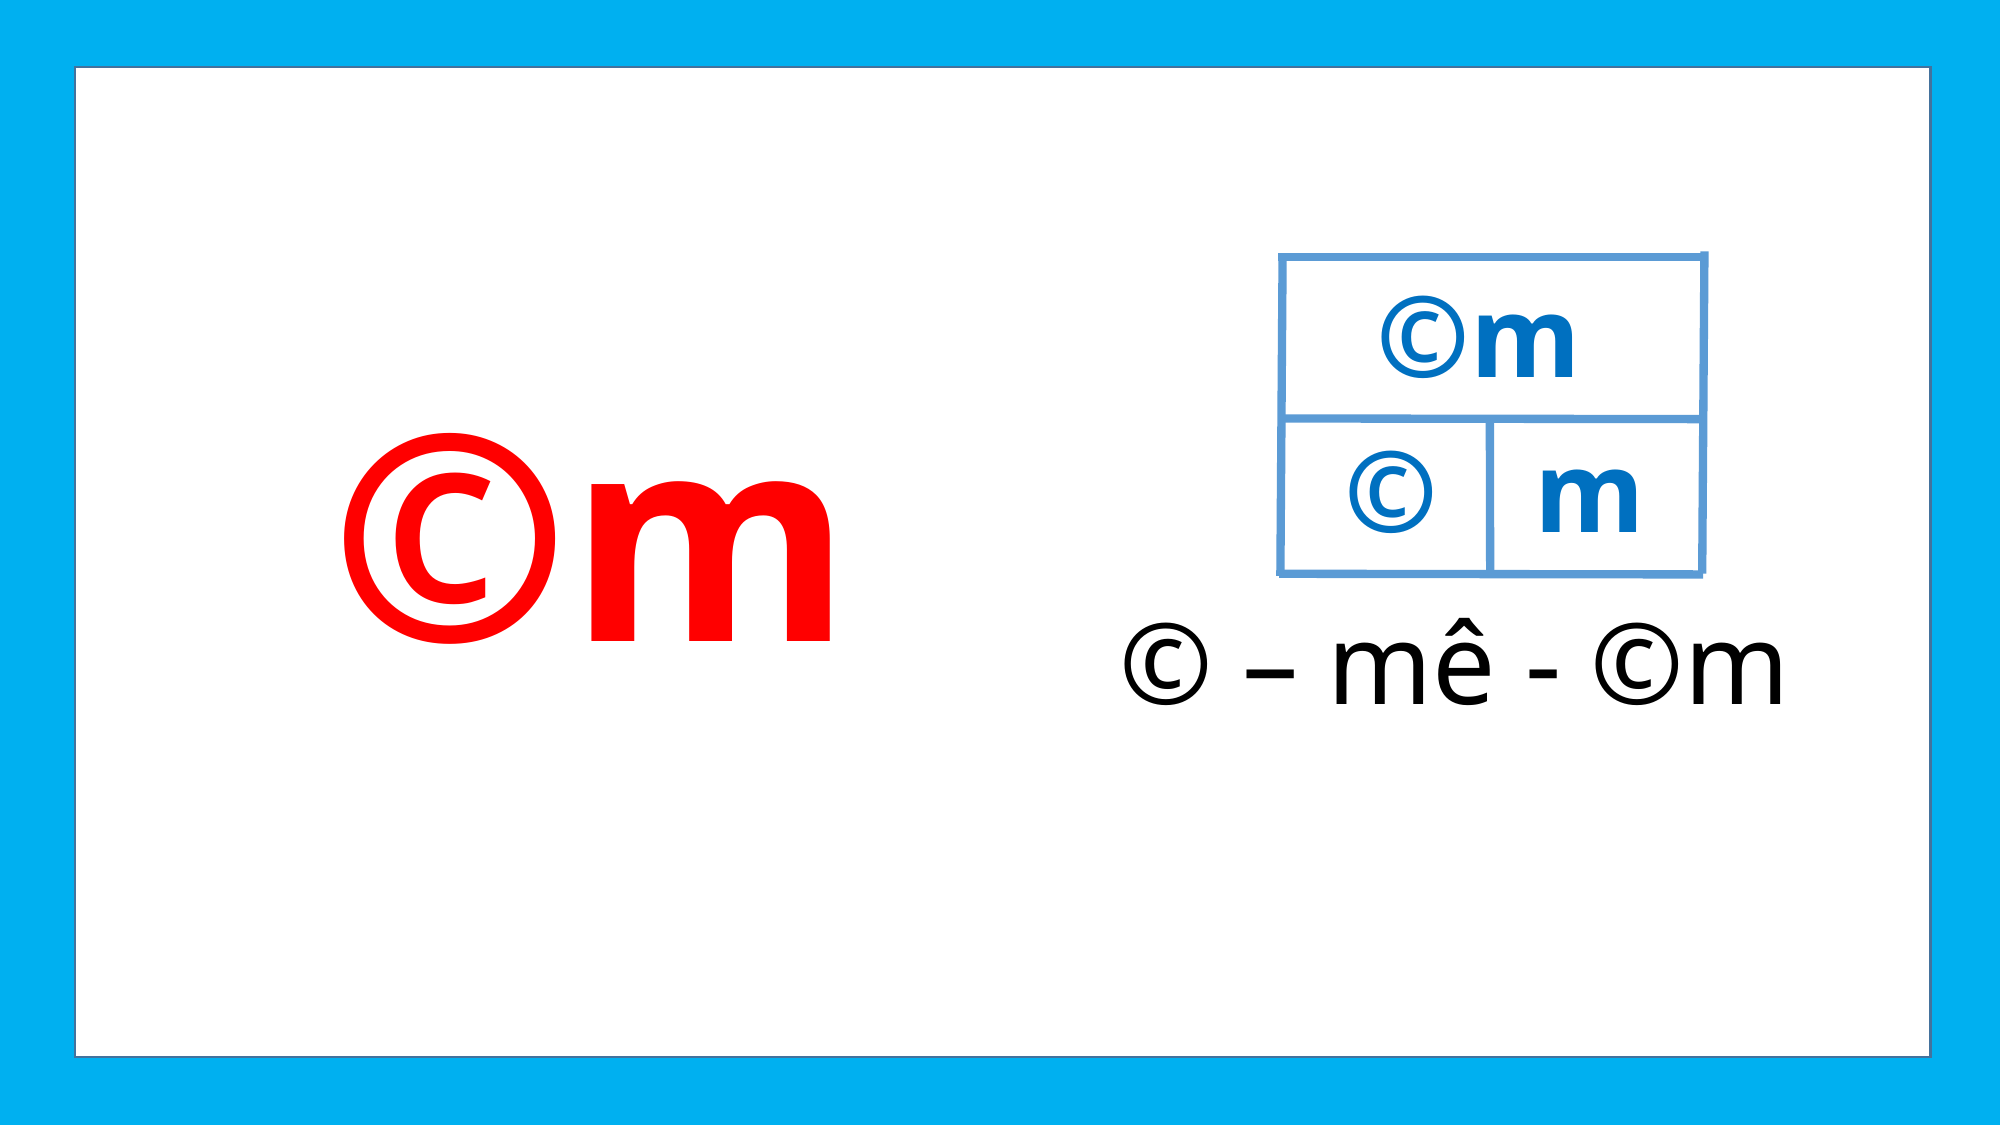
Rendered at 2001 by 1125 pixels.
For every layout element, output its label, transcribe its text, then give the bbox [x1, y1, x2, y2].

text_box © – mê - ©m [1056, 584, 1853, 735]
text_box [1277, 251, 1706, 576]
text_box [74, 66, 1932, 1058]
text_box ©m [315, 346, 867, 707]
